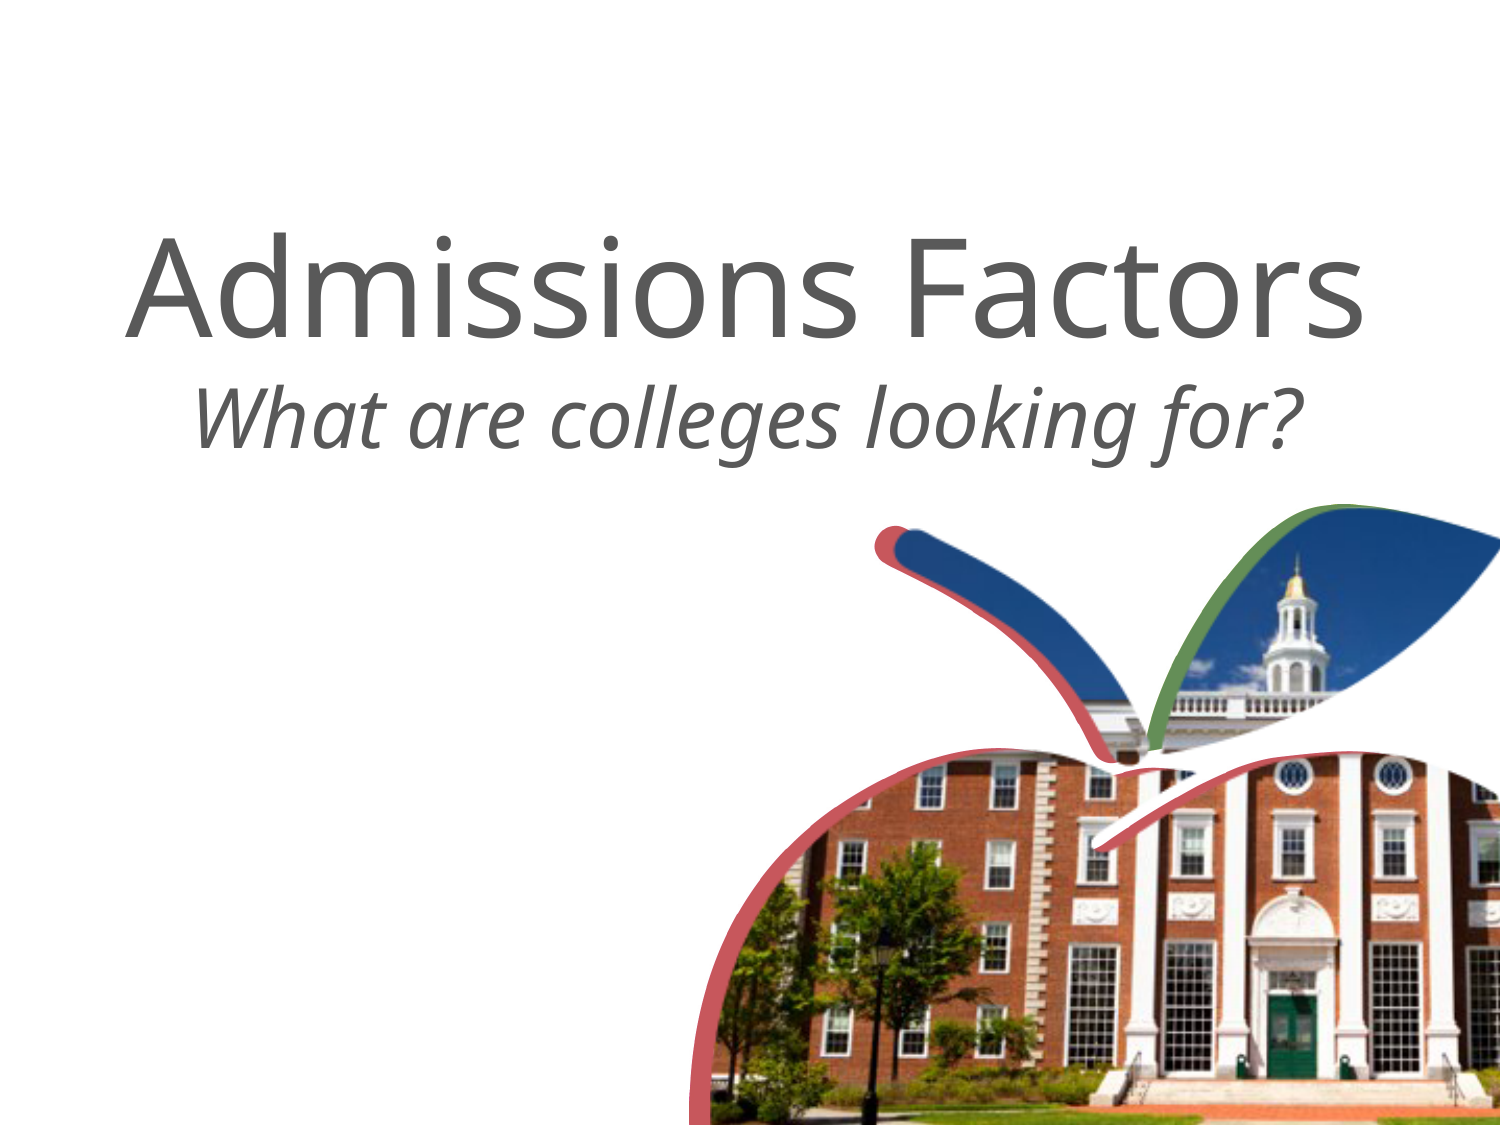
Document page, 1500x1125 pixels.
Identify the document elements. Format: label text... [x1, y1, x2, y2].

text_box Admissions Factors What are colleges looking for? [52, 193, 1442, 473]
picture [689, 479, 1500, 1125]
